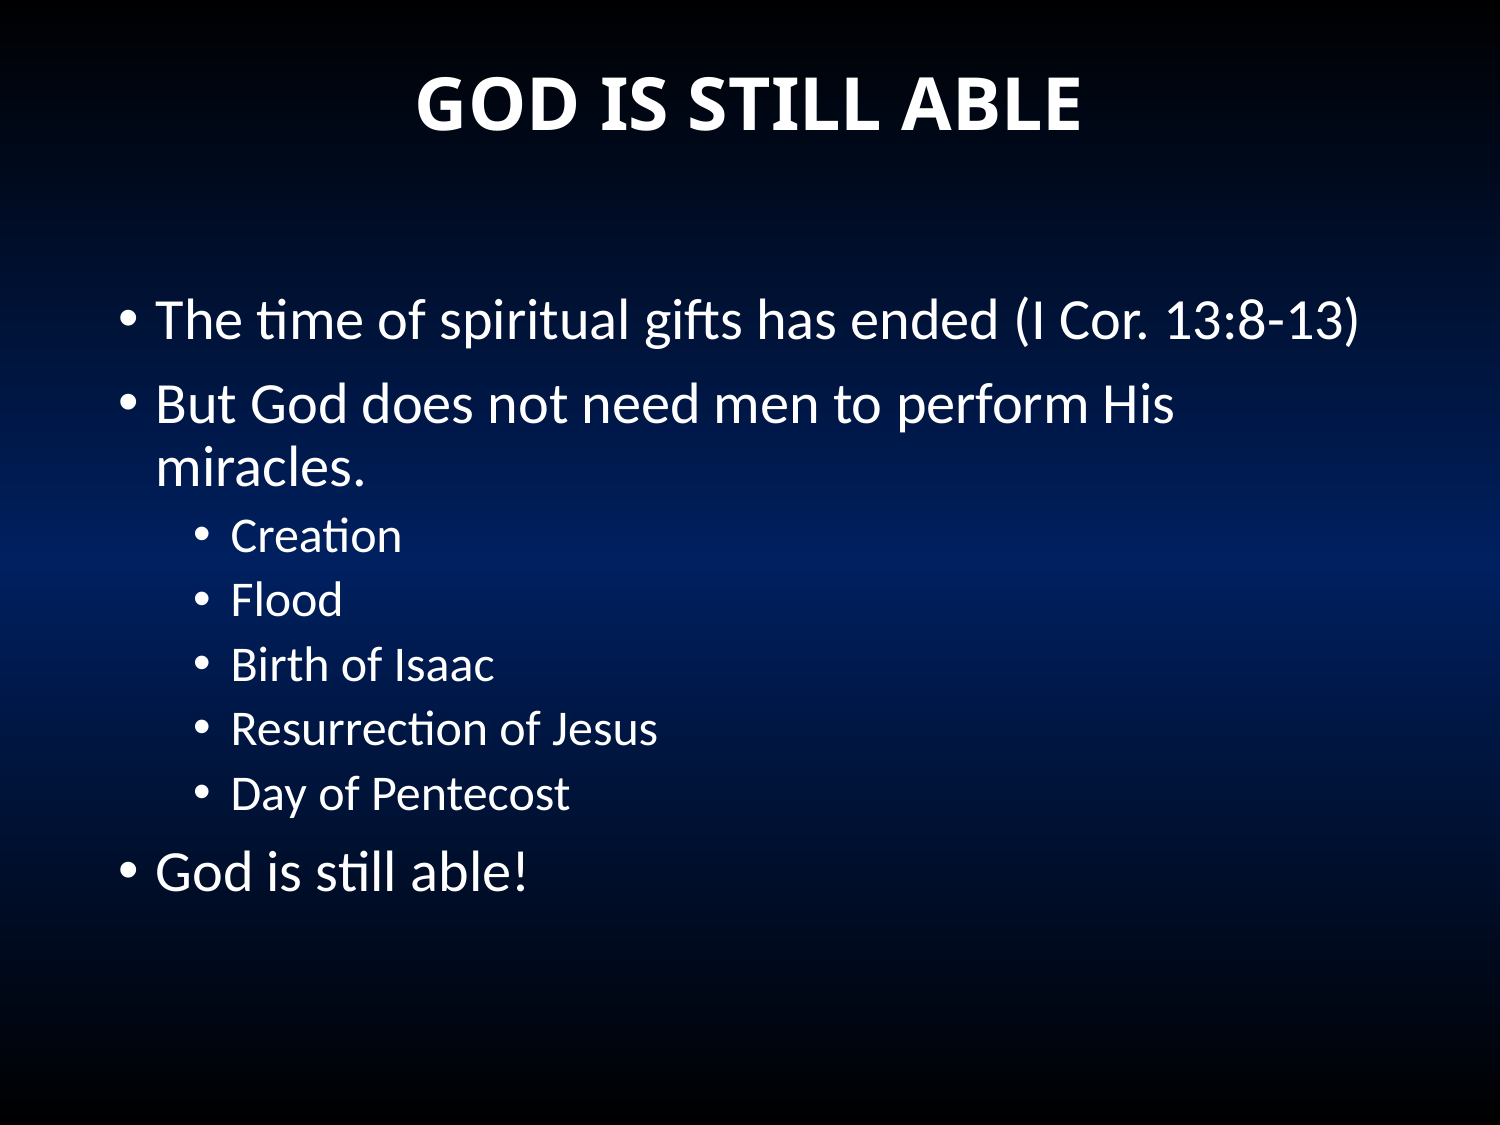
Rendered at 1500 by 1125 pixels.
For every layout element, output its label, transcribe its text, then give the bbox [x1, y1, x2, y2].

title GOD IS STILL ABLE [103, 59, 1397, 243]
list The time of spiritual gifts has ended (I Cor. 13:8-13) But God does not need men to perform His miracles. Creation Flood Birth of Isaac Resurrection of Jesus Day of Pentecost God is still able! [103, 282, 1397, 1066]
